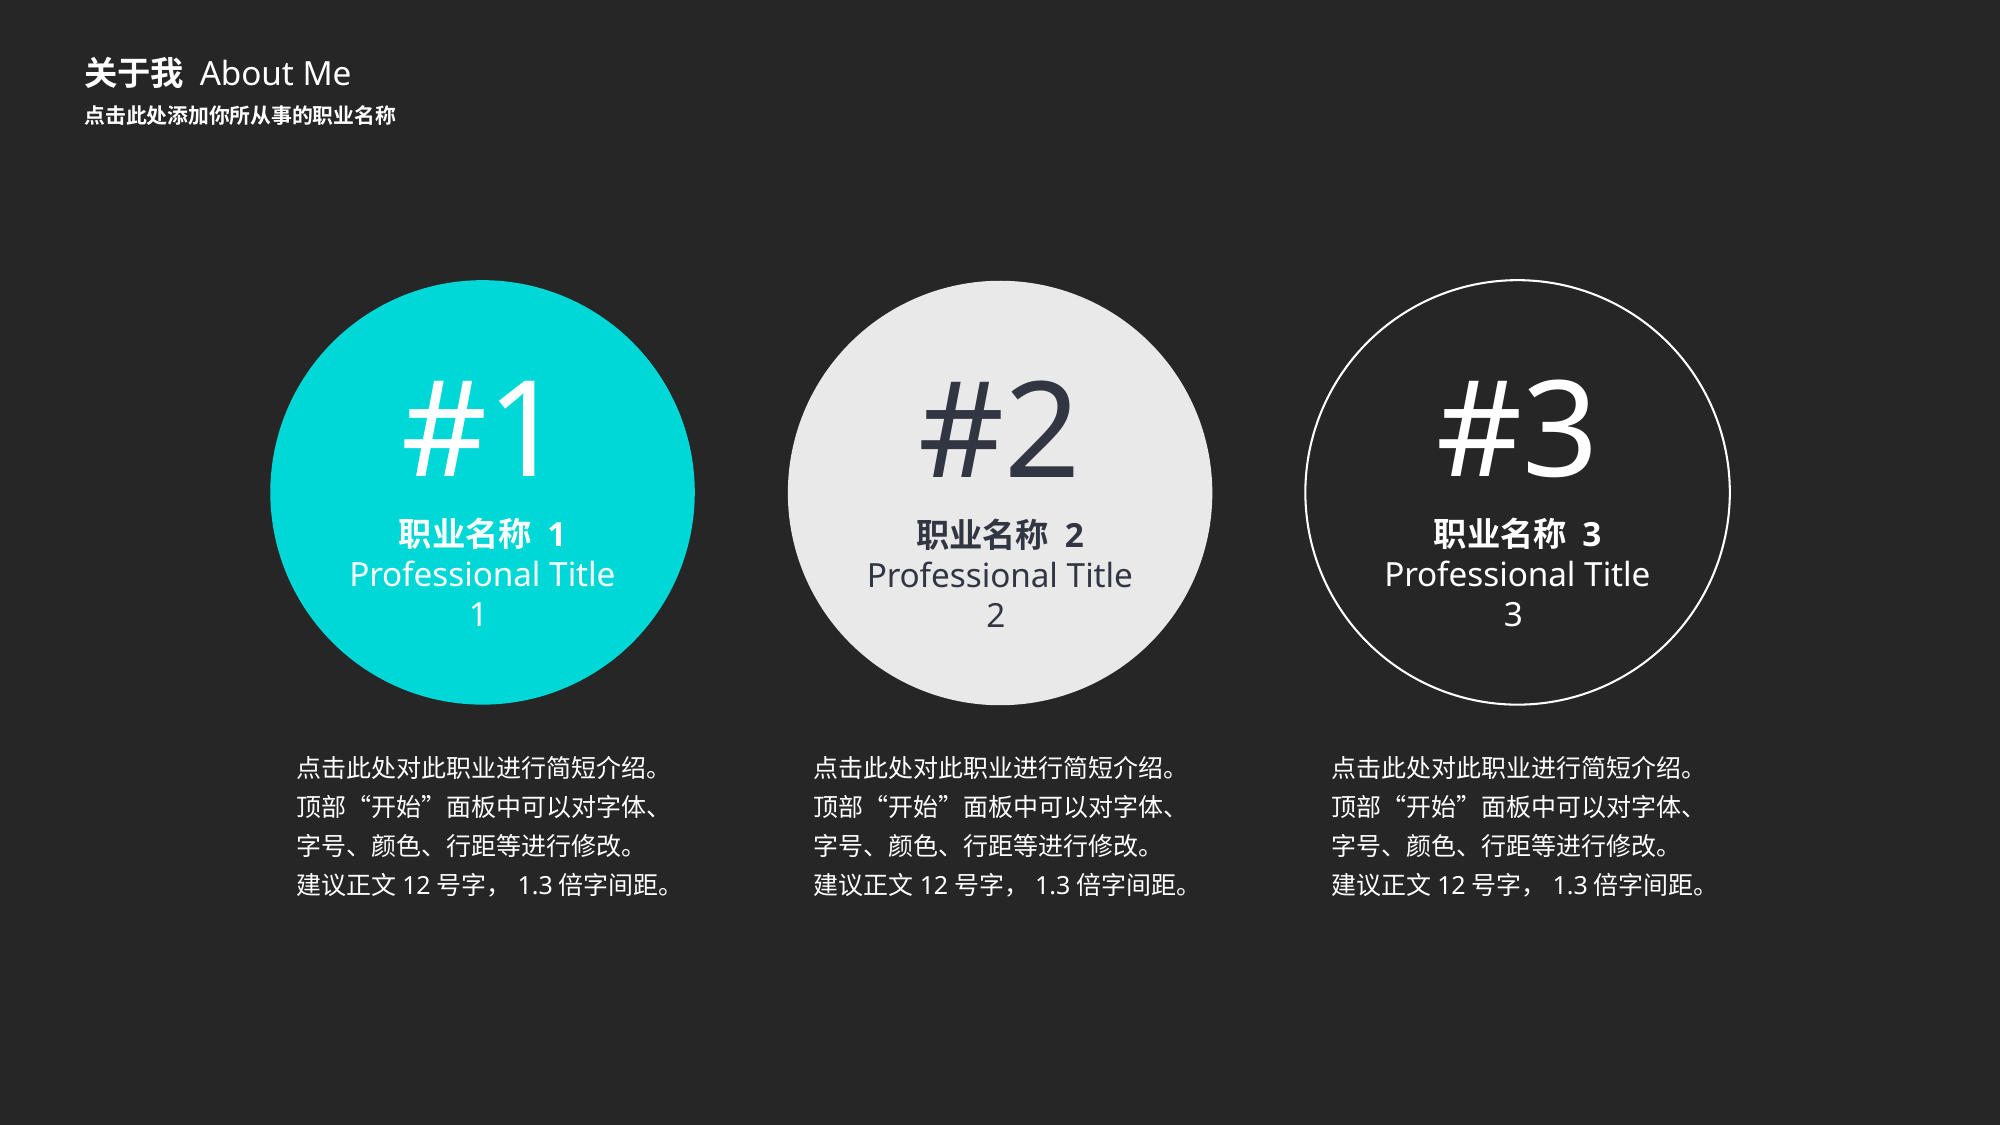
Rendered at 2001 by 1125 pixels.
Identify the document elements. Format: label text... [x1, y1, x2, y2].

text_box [270, 280, 695, 705]
text_box 点击此处对此职业进行简短介绍。顶部“开始”面板中可以对字体、字号、颜色、行距等进行修改。建议正文12号字，1.3倍字间距。 [1316, 736, 1719, 907]
list 关于我 About Me [69, 49, 525, 98]
text_box 点击此处对此职业进行简短介绍。顶部“开始”面板中可以对字体、字号、颜色、行距等进行修改。建议正文12号字，1.3倍字间距。 [799, 736, 1202, 907]
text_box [787, 280, 1213, 706]
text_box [1305, 280, 1730, 705]
text_box 点击此处对此职业进行简短介绍。顶部“开始”面板中可以对字体、字号、颜色、行距等进行修改。建议正文12号字，1.3倍字间距。 [281, 736, 684, 907]
list 点击此处添加你所从事的职业名称 [69, 98, 525, 143]
